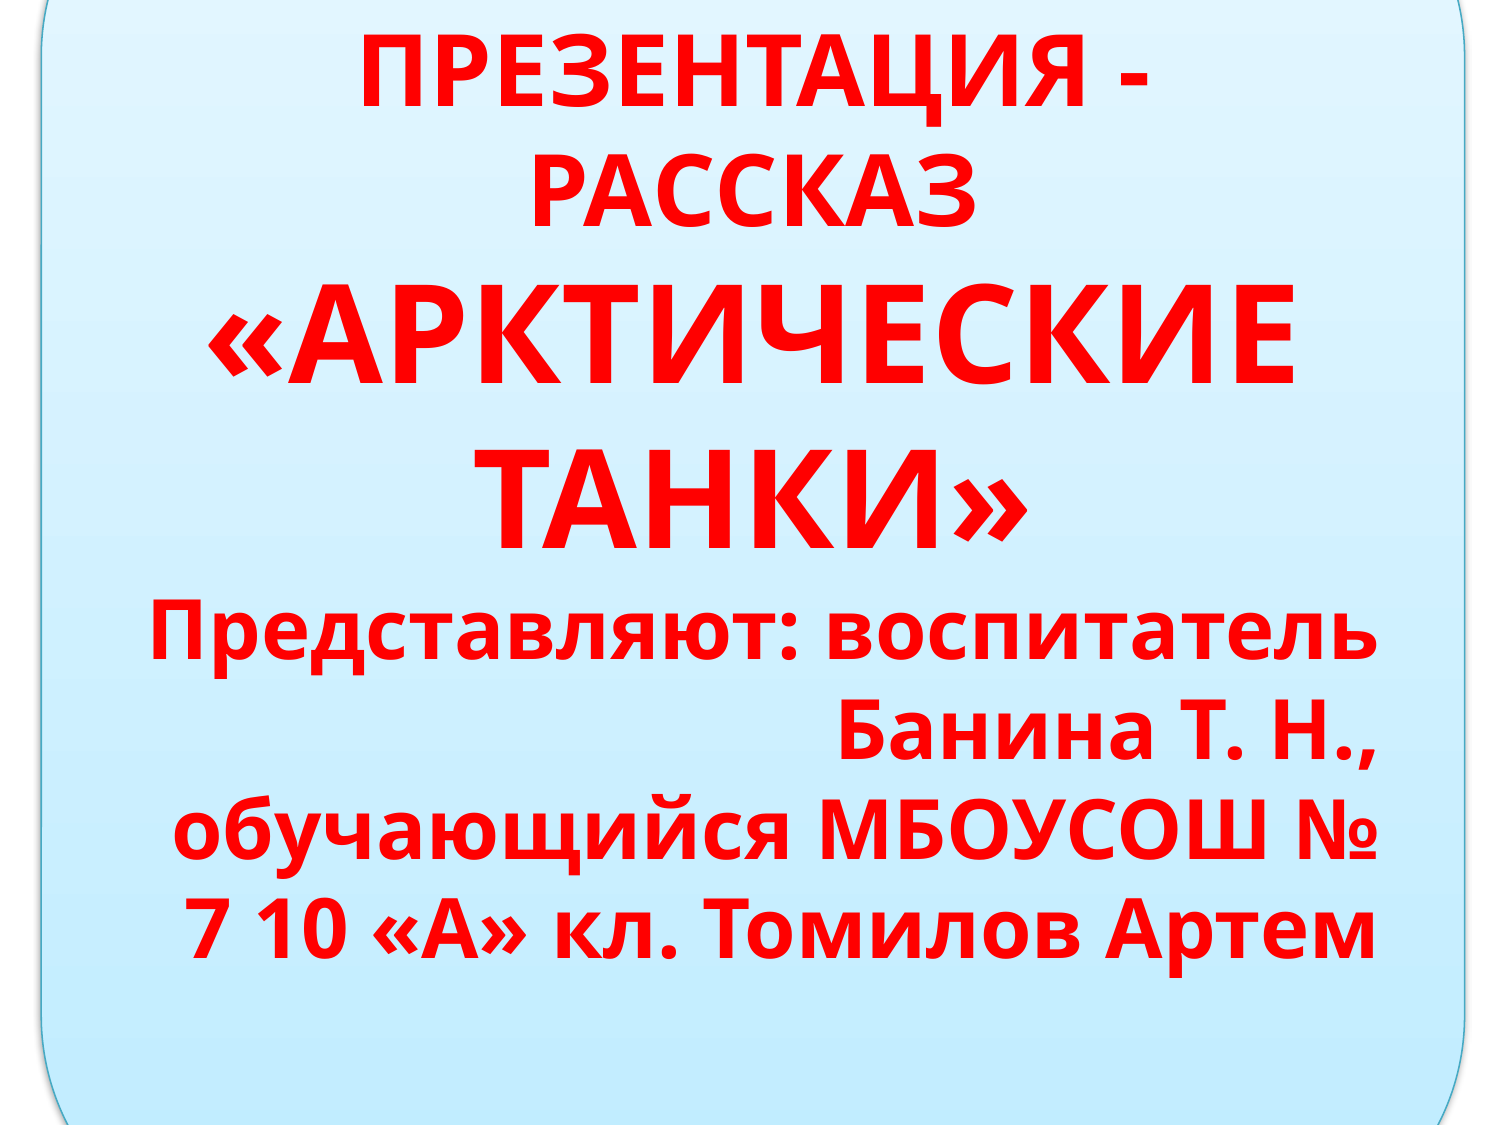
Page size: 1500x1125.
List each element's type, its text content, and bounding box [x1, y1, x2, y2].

text_box ПРЕЗЕНТАЦИЯ - РАССКАЗ «АРКТИЧЕСКИЕ ТАНКИ» Представляют: воспитатель Банина Т. Н., обучающийся МБОУСОШ № 7 10 «А» кл. Томилов Артем [40, 0, 1466, 1125]
